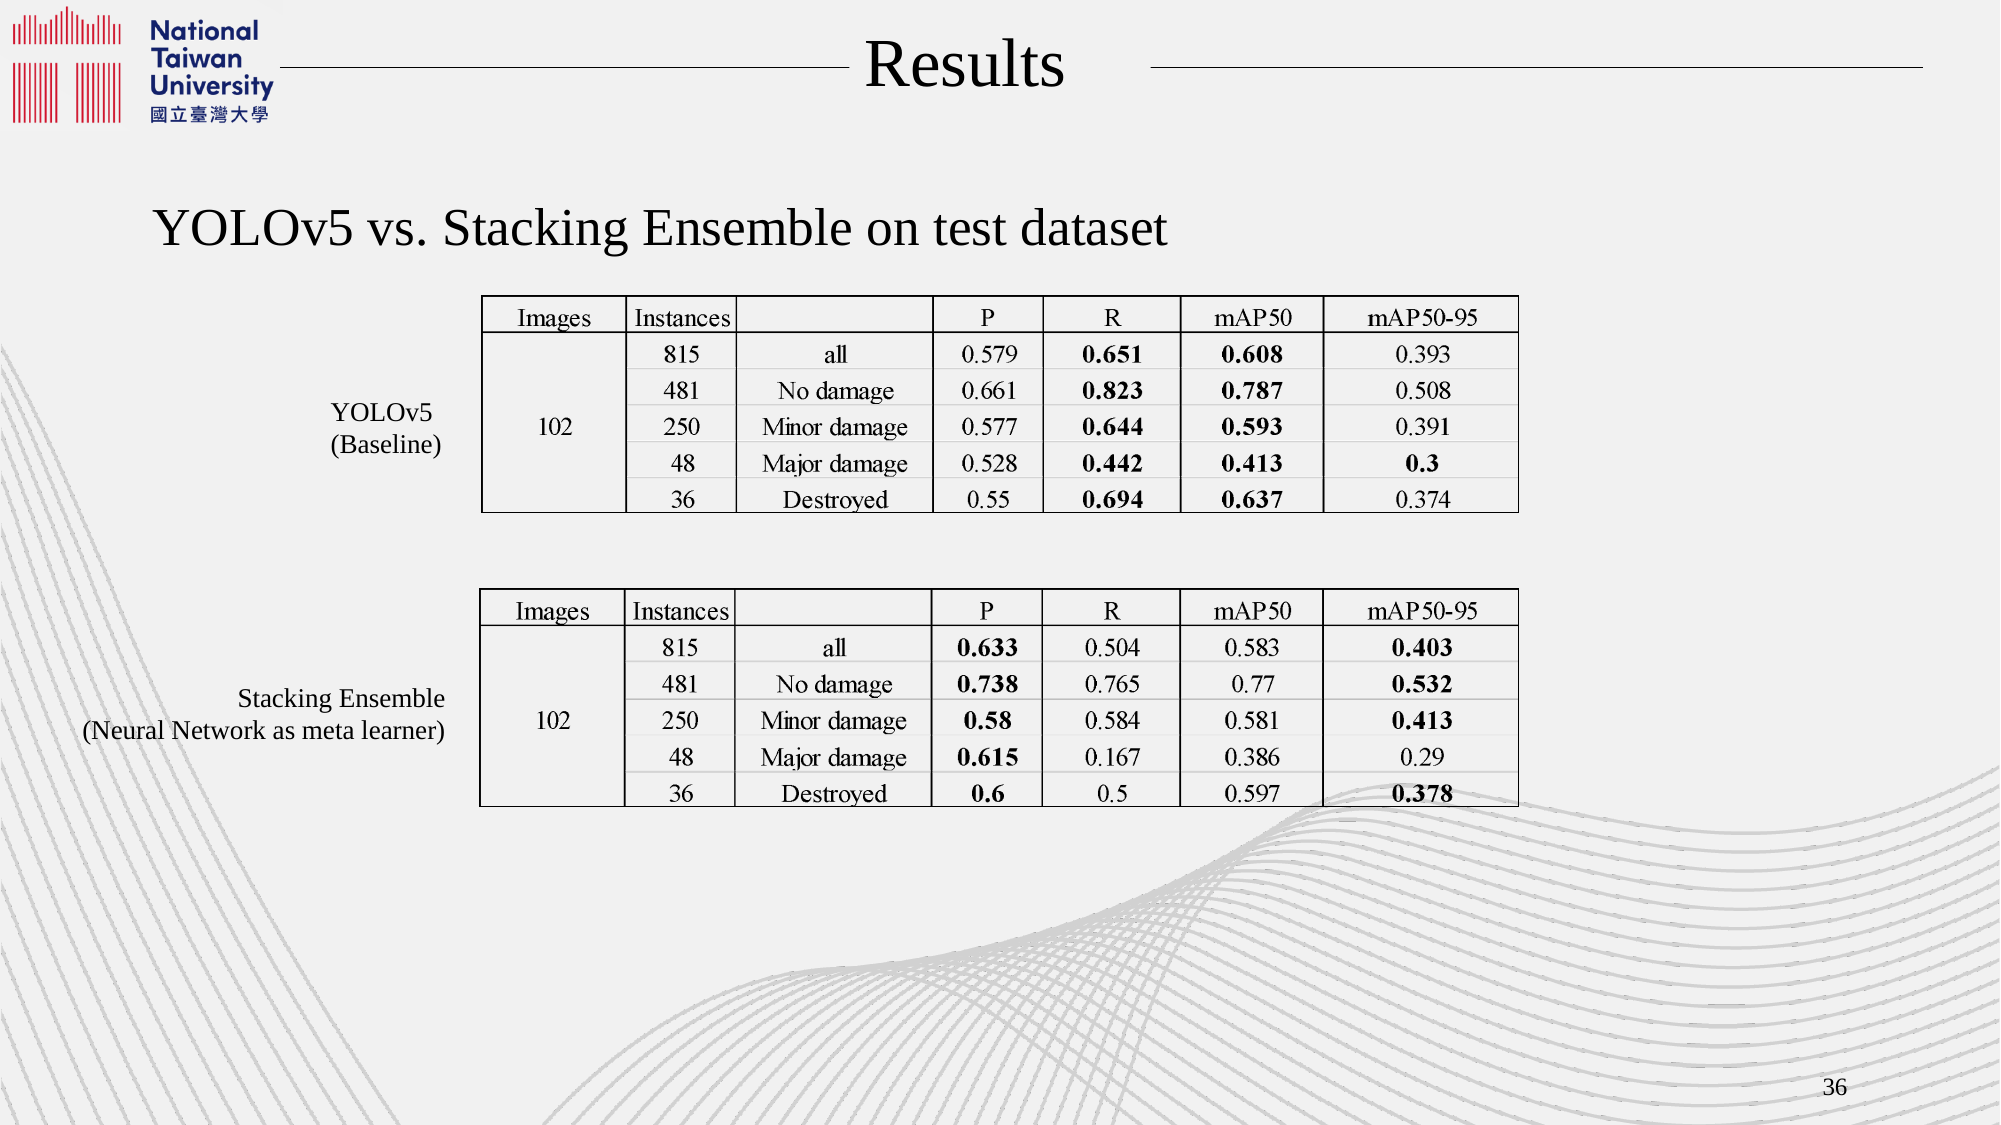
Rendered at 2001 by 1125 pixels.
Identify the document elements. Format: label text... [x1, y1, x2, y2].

picture [0, 295, 2000, 1125]
picture [0, 0, 283, 131]
text_box YOLOv5 (Baseline) [315, 386, 481, 467]
text_box Stacking Ensemble (Neural Network as meta learner) [60, 672, 461, 753]
title YOLOv5 vs. Stacking Ensemble on test dataset [137, 157, 1413, 265]
slide_number 36 [1412, 1055, 1863, 1116]
title Results [849, 19, 1151, 110]
